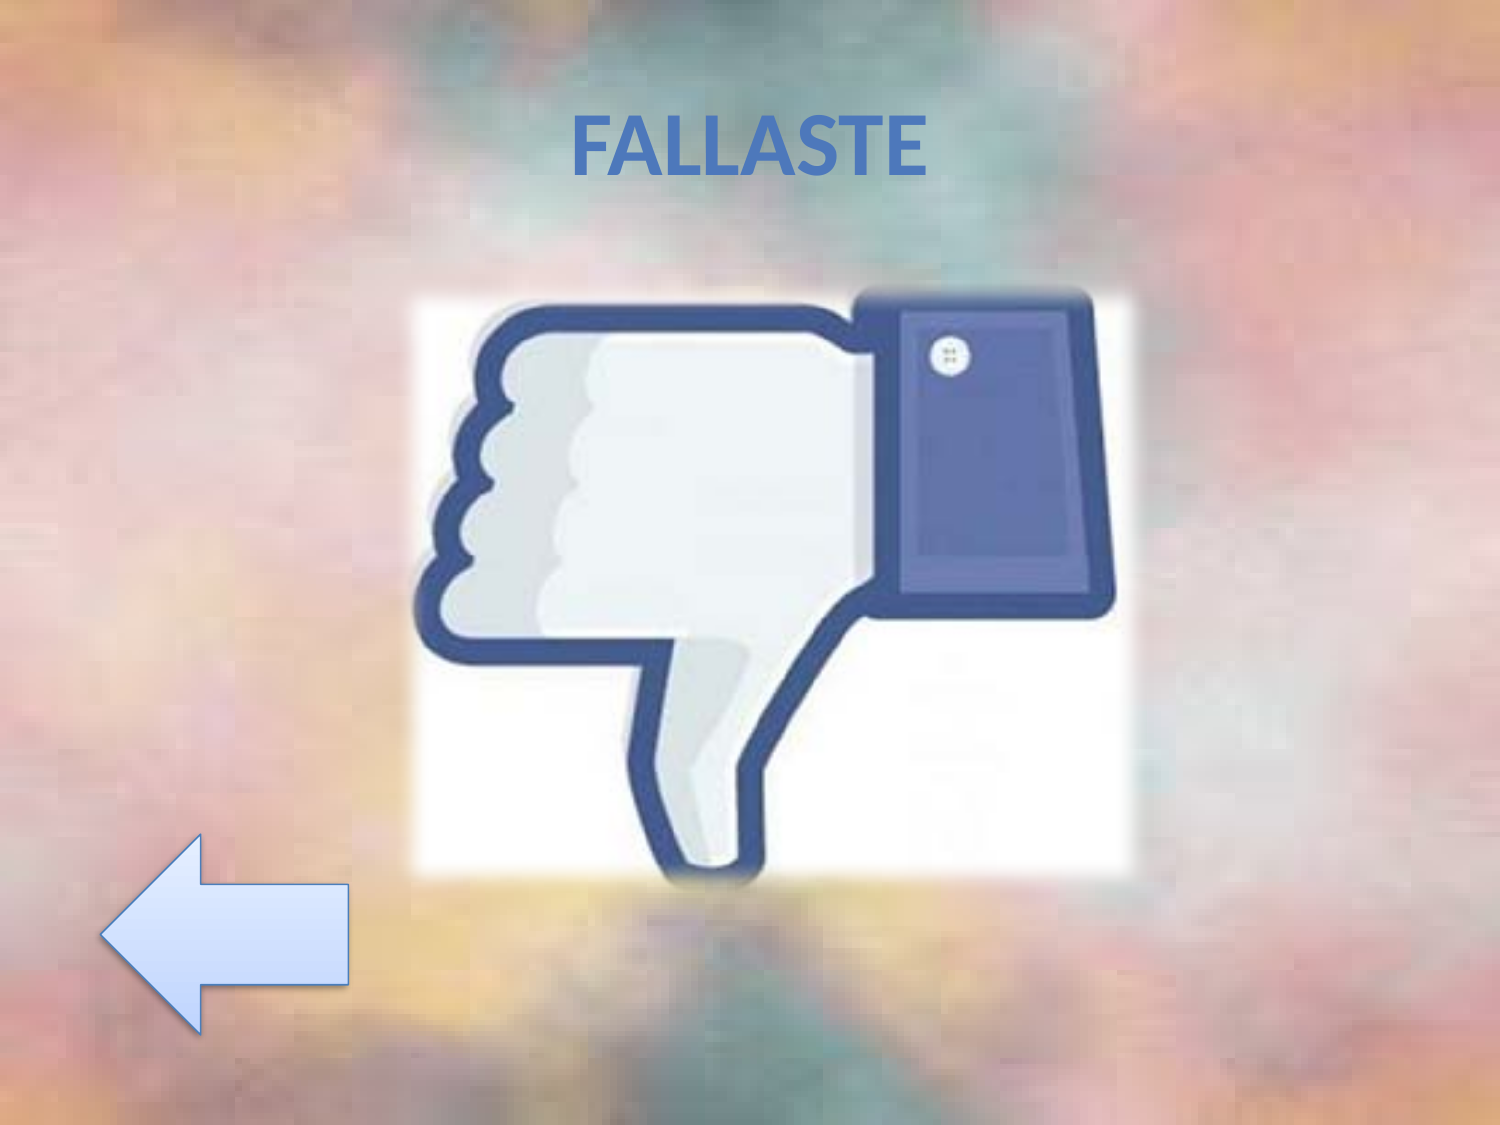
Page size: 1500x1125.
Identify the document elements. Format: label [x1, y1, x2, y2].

picture [0, 0, 1500, 1125]
list [392, 278, 1151, 895]
